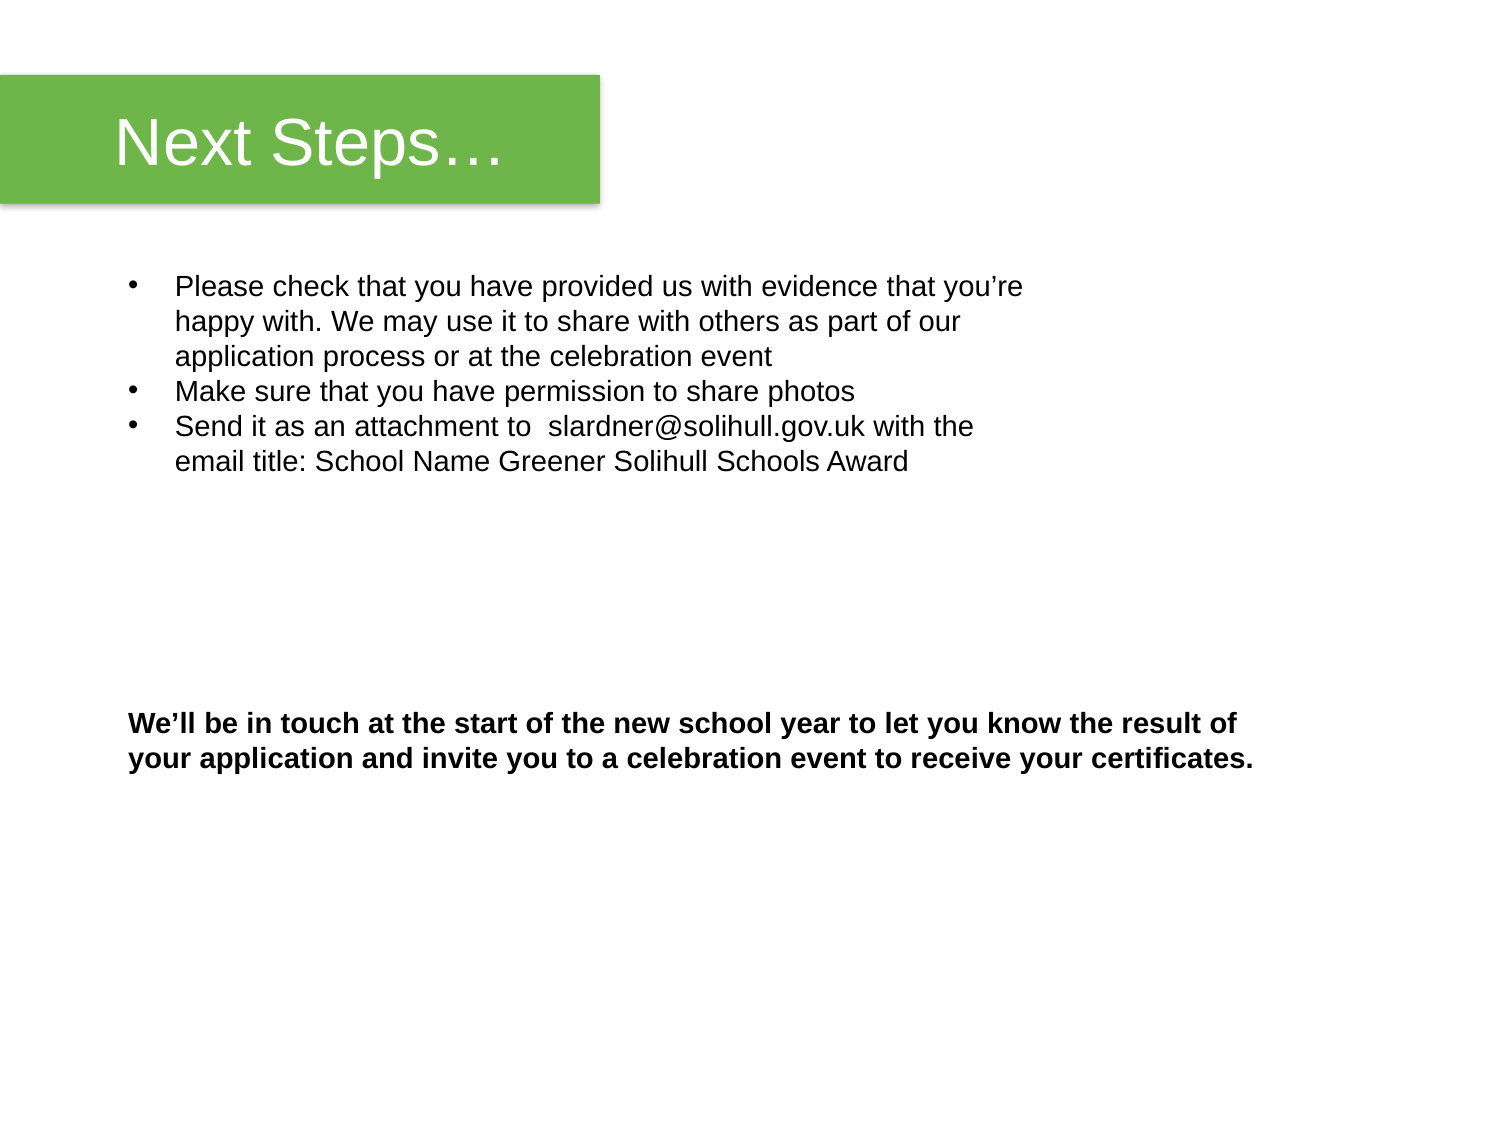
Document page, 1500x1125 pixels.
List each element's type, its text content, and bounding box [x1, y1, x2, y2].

text_box [0, 74, 601, 204]
text_box Next Steps… [100, 91, 1028, 186]
text_box We’ll be in touch at the start of the new school year to let you know the result of your application and invite you to a celebration event to receive your certificates. [113, 696, 1306, 782]
text_box Please check that you have provided us with evidence that you’re happy with. We may use it to share with others as part of our application process or at the celebration event Make sure that you have permission to share photos Send it as an attachment to slardner@solihull.gov.uk with the email title: School Name Greener Solihull Schools Award [113, 260, 1046, 485]
